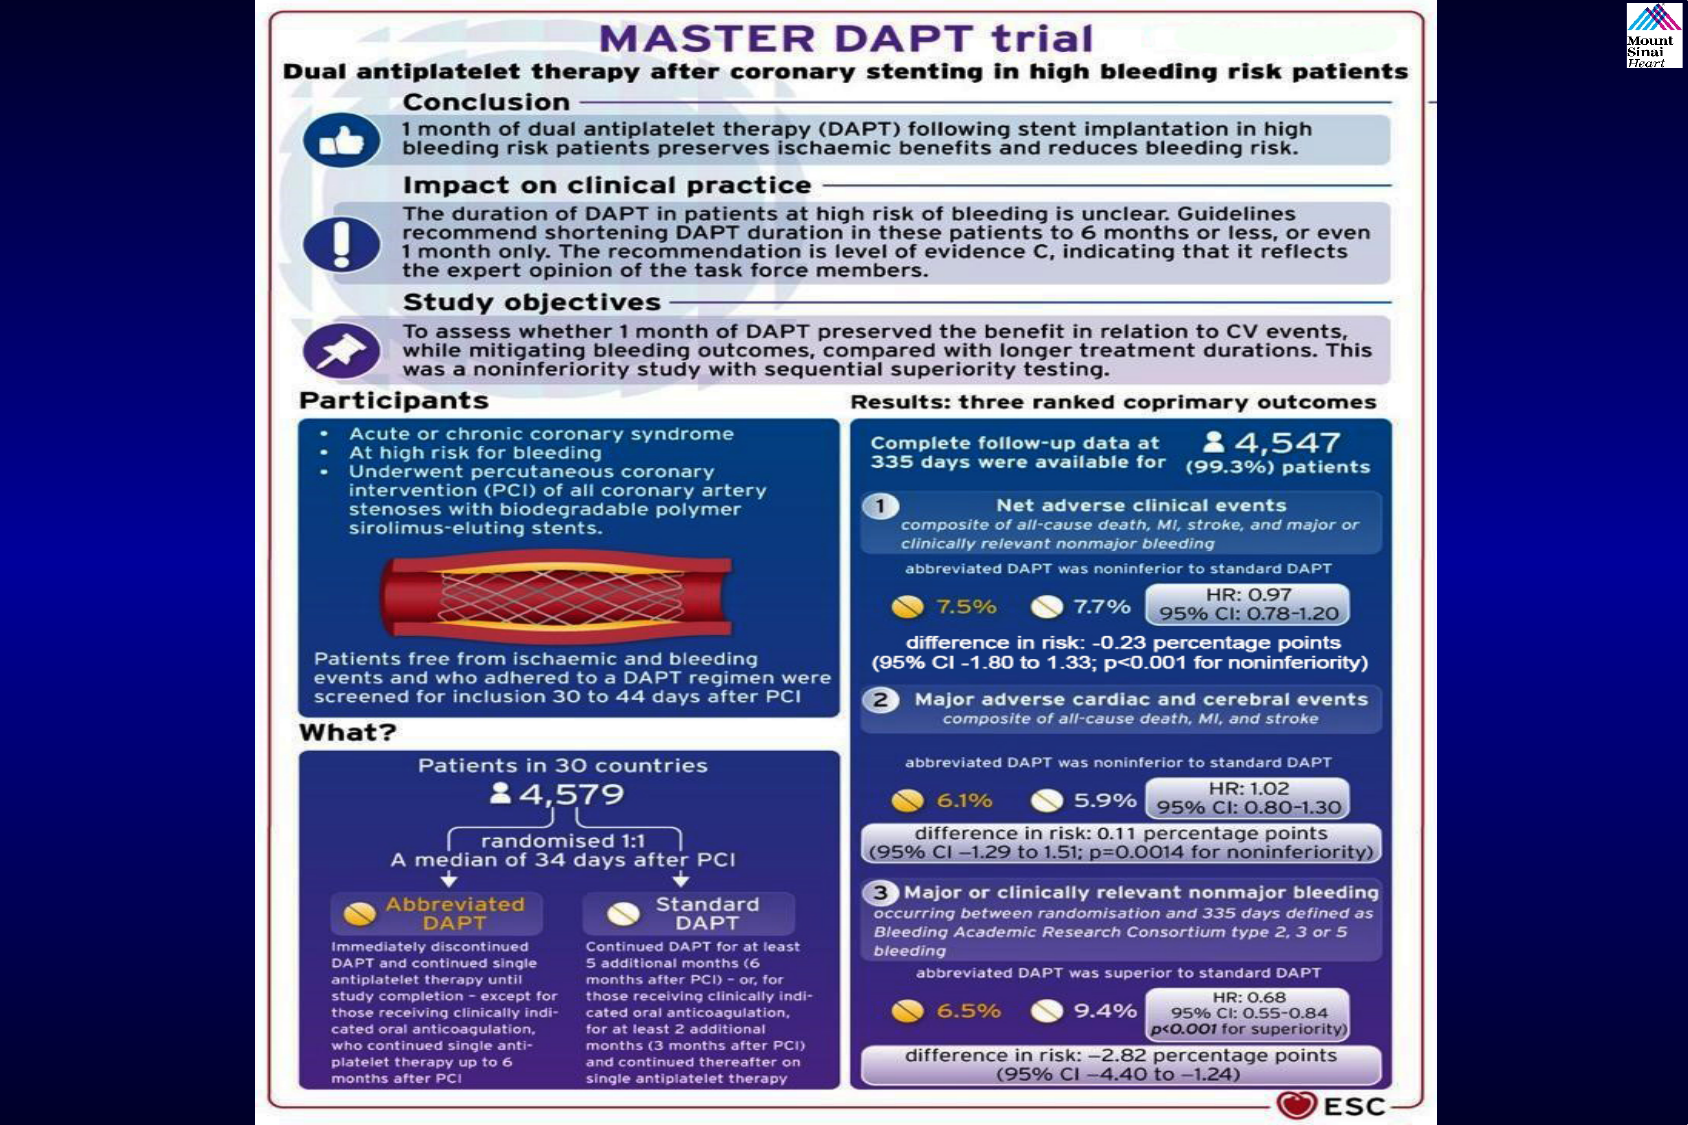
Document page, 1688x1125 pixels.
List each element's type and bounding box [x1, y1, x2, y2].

picture [255, 0, 1437, 1125]
picture [1626, 3, 1683, 68]
